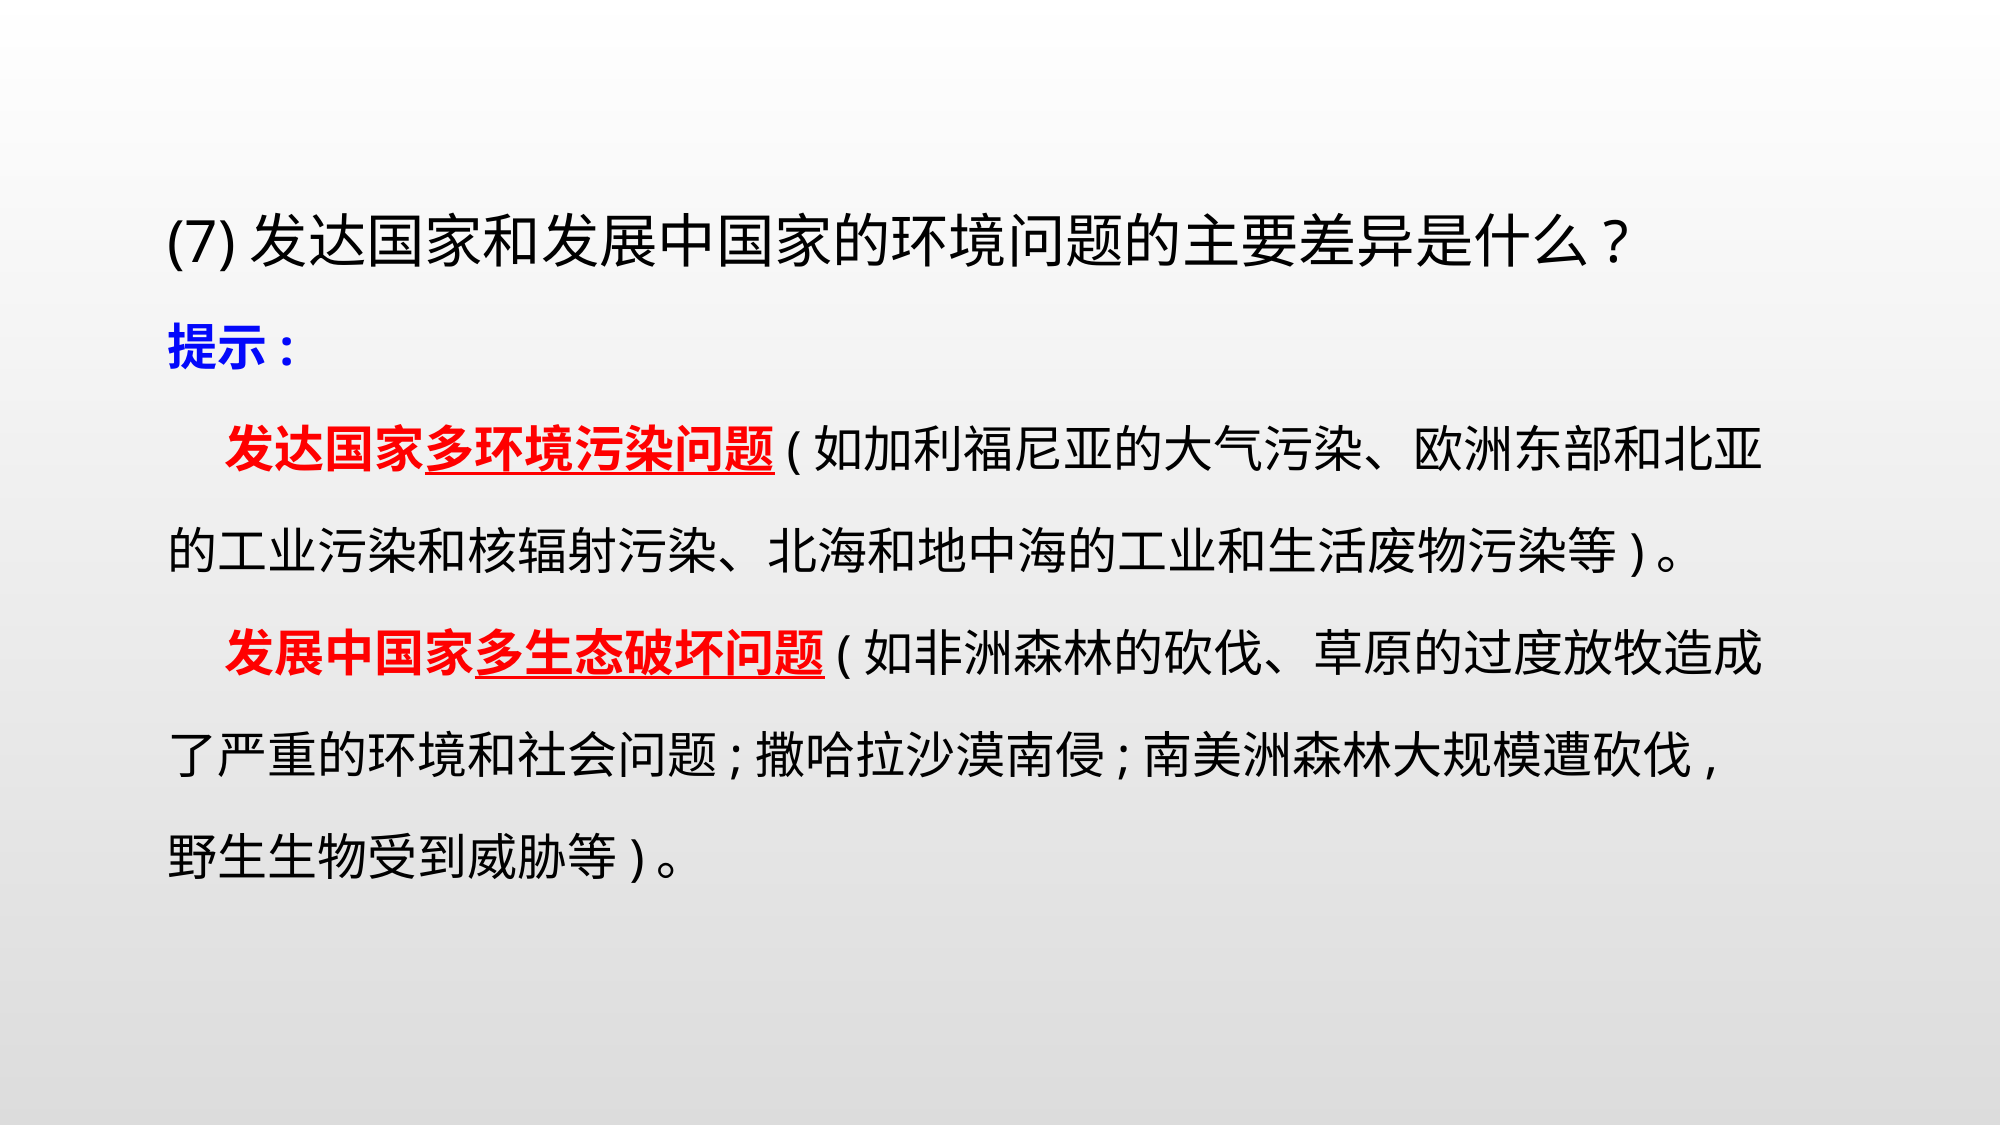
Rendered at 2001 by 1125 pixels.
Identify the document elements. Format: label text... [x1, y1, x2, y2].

text_box (7)发达国家和发展中国家的环境问题的主要差异是什么? 提示: 发达国家多环境污染问题(如加利福尼亚的大气污染、欧洲东部和北亚的工业污染和核辐射污染、北海和地中海的工业和生活废物污染等)。 发展中国家多生态破坏问题(如非洲森林的砍伐、草原的过度放牧造成了严重的环境和社会问题;撒哈拉沙漠南侵;南美洲森林大规模遭砍伐,野生生物受到威胁等)。 [152, 147, 1795, 894]
